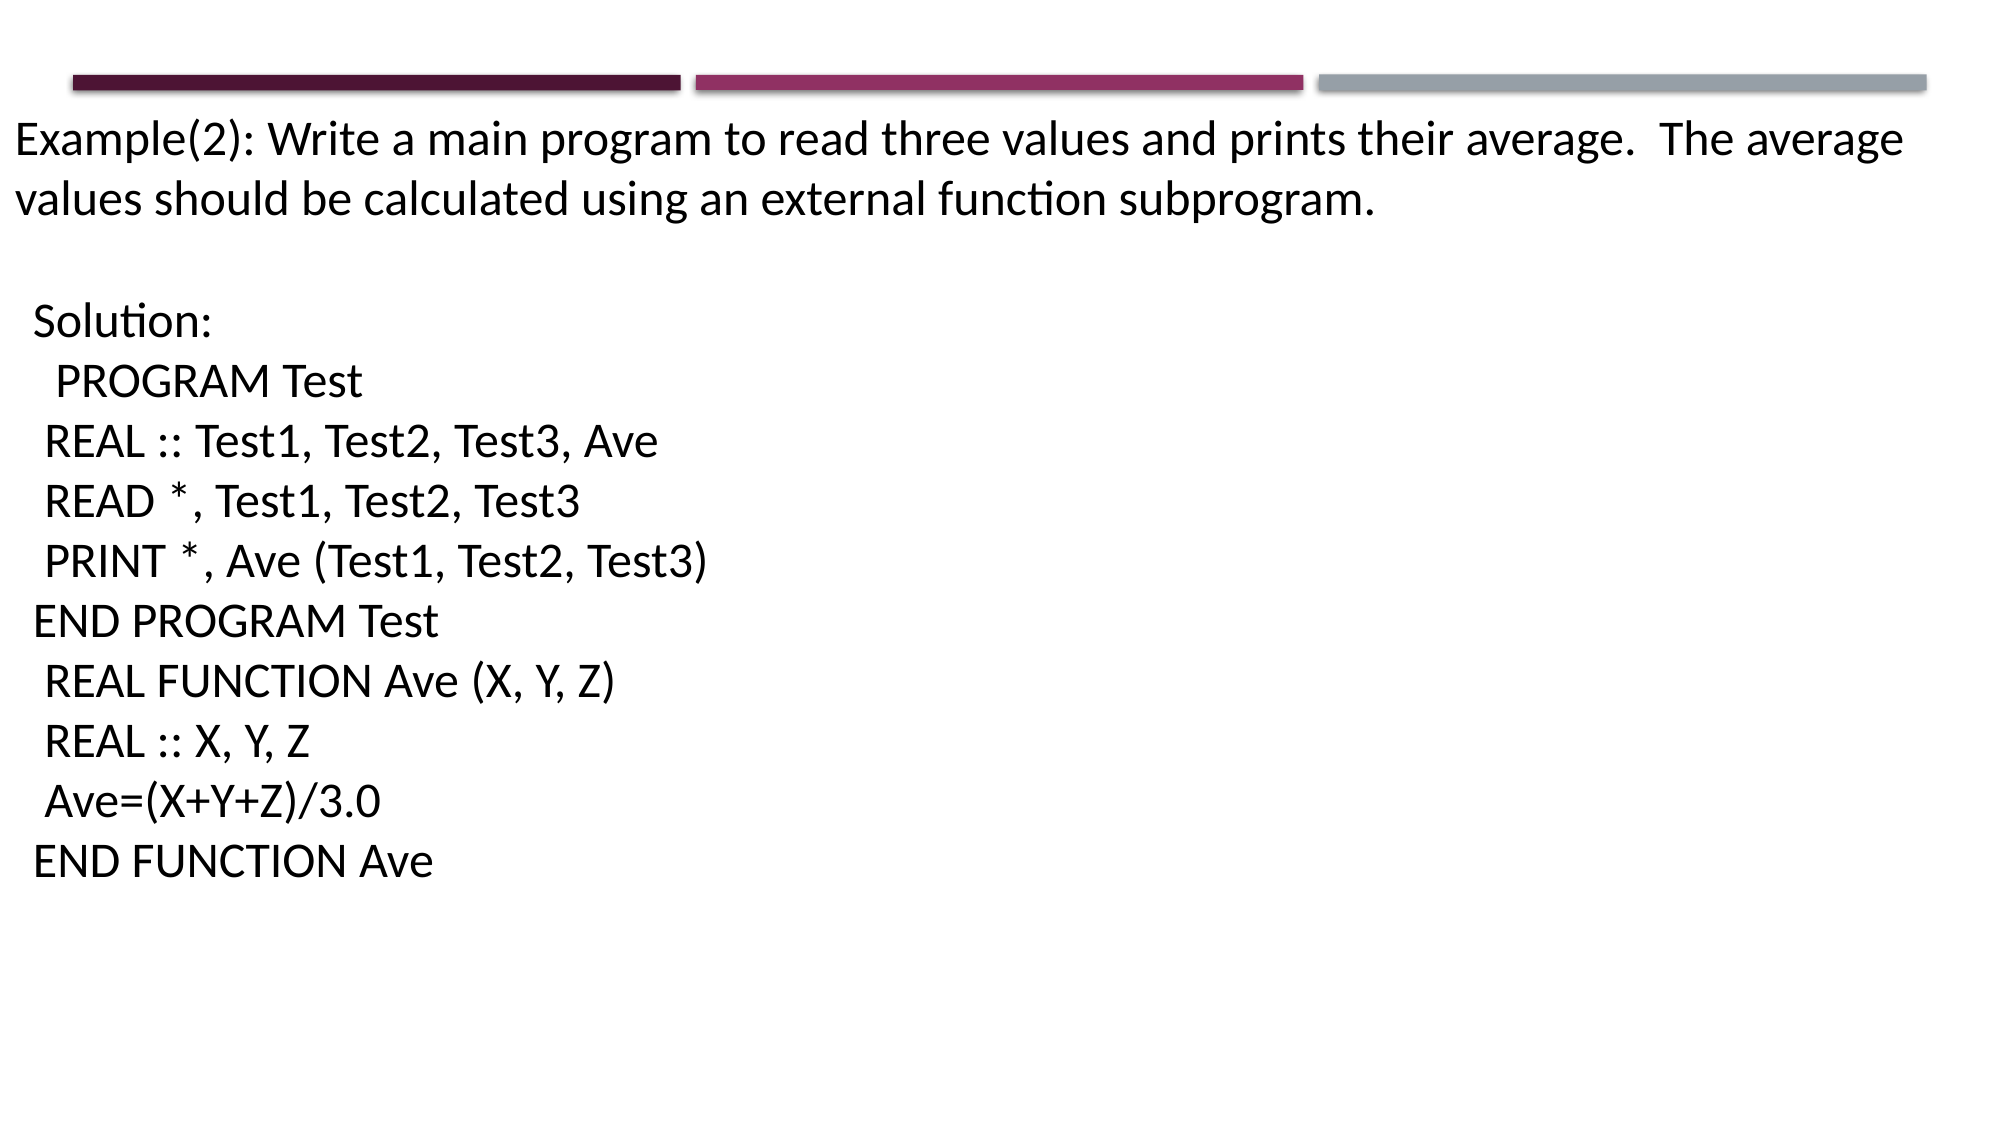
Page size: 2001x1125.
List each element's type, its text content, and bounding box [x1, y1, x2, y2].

text_box Solution: PROGRAM Test REAL :: Test1, Test2, Test3, Ave READ *, Test1, Test2, Test3 PRINT *, Ave (Test1, Test2, Test3) END PROGRAM Test REAL FUNCTION Ave (X, Y, Z) REAL :: X, Y, Z Ave=(X+Y+Z)/3.0 END FUNCTION Ave [18, 280, 1261, 896]
text_box Example(2): Write a main program to read three values and prints their average. The average values should be calculated using an external function subprogram. [0, 97, 2000, 233]
